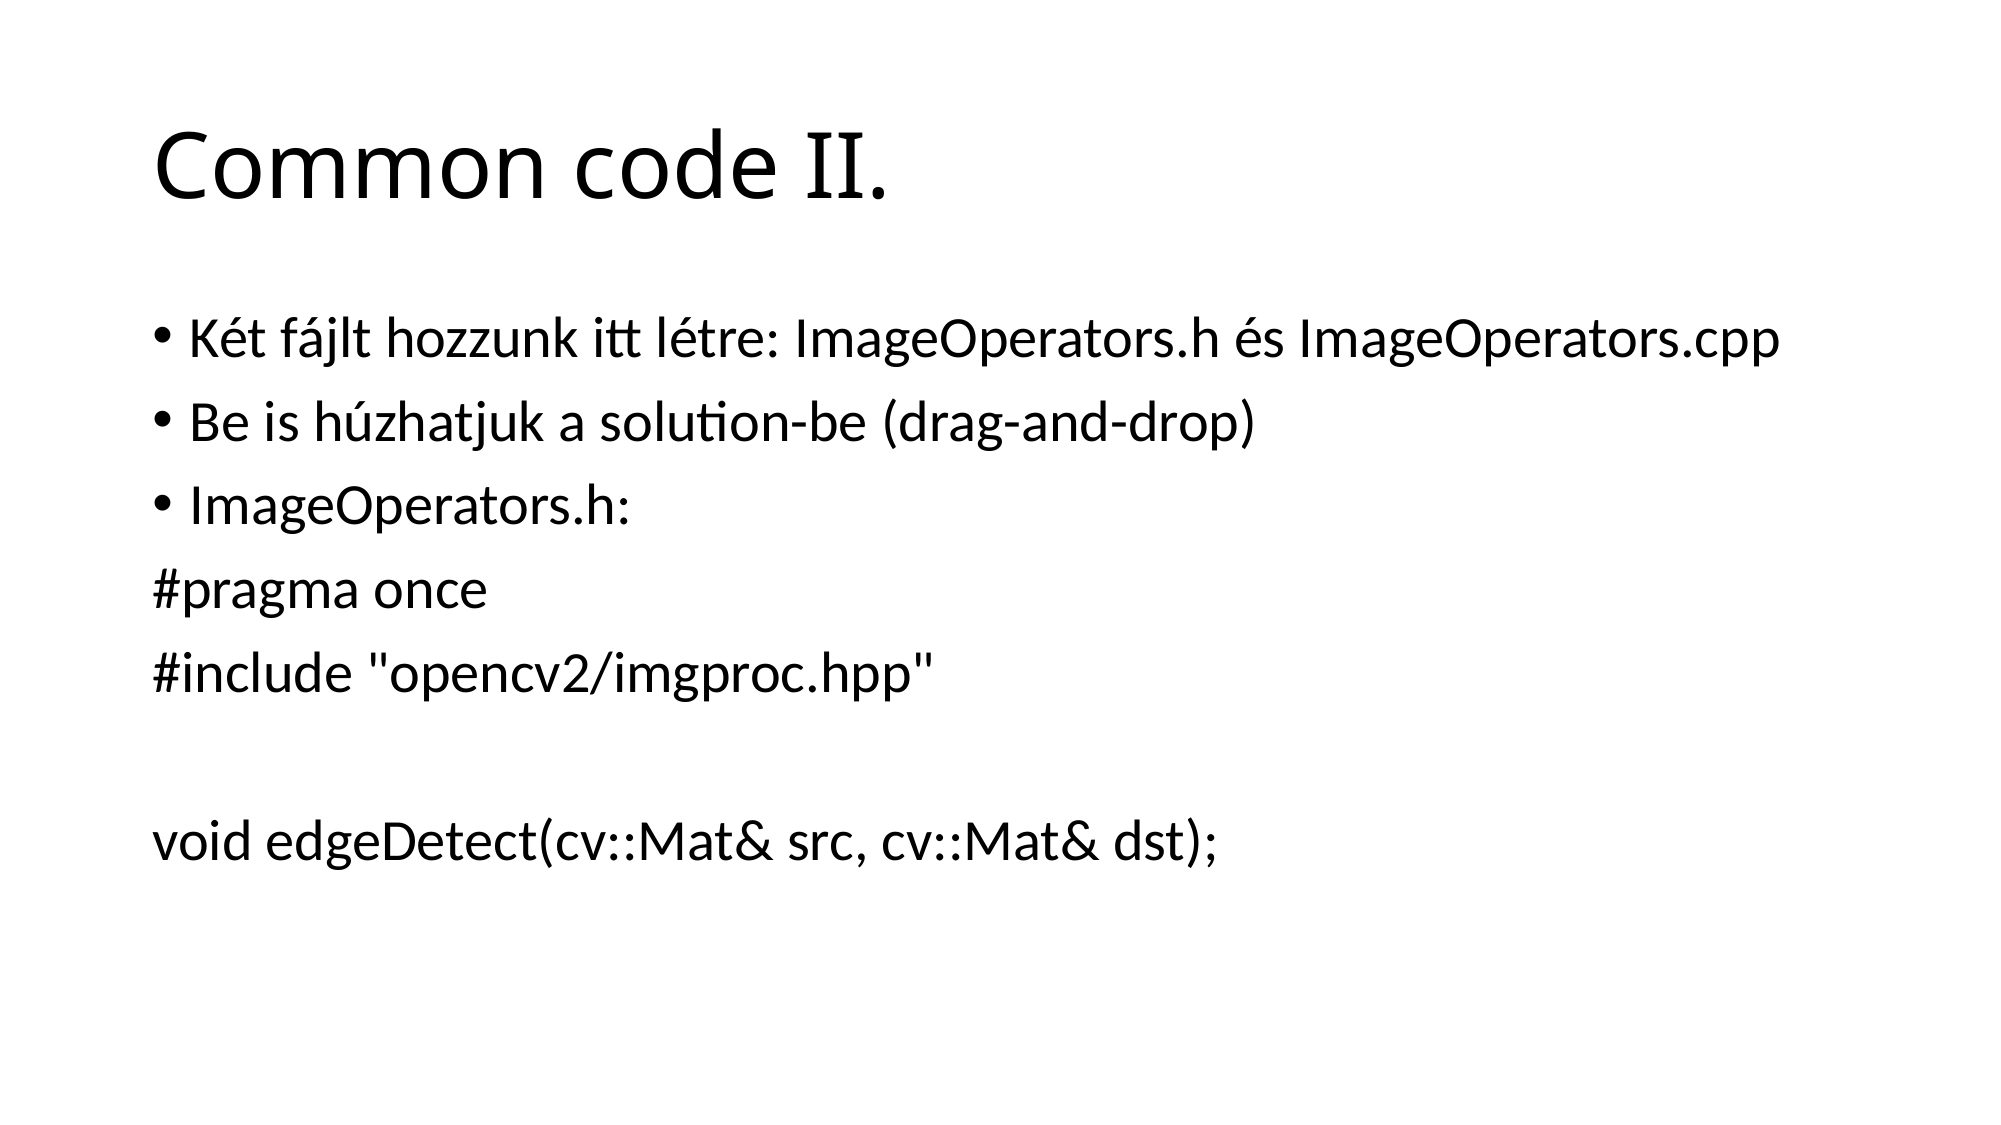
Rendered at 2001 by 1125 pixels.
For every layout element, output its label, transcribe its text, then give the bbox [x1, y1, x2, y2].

list Két fájlt hozzunk itt létre: ImageOperators.h és ImageOperators.cpp Be is húzhatjuk a solution-be (drag-and-drop) ImageOperators.h: #pragma once #include "opencv2/imgproc.hpp" void edgeDetect(cv::Mat& src, cv::Mat& dst); [137, 299, 1863, 1014]
title Common code II. [137, 59, 1863, 278]
